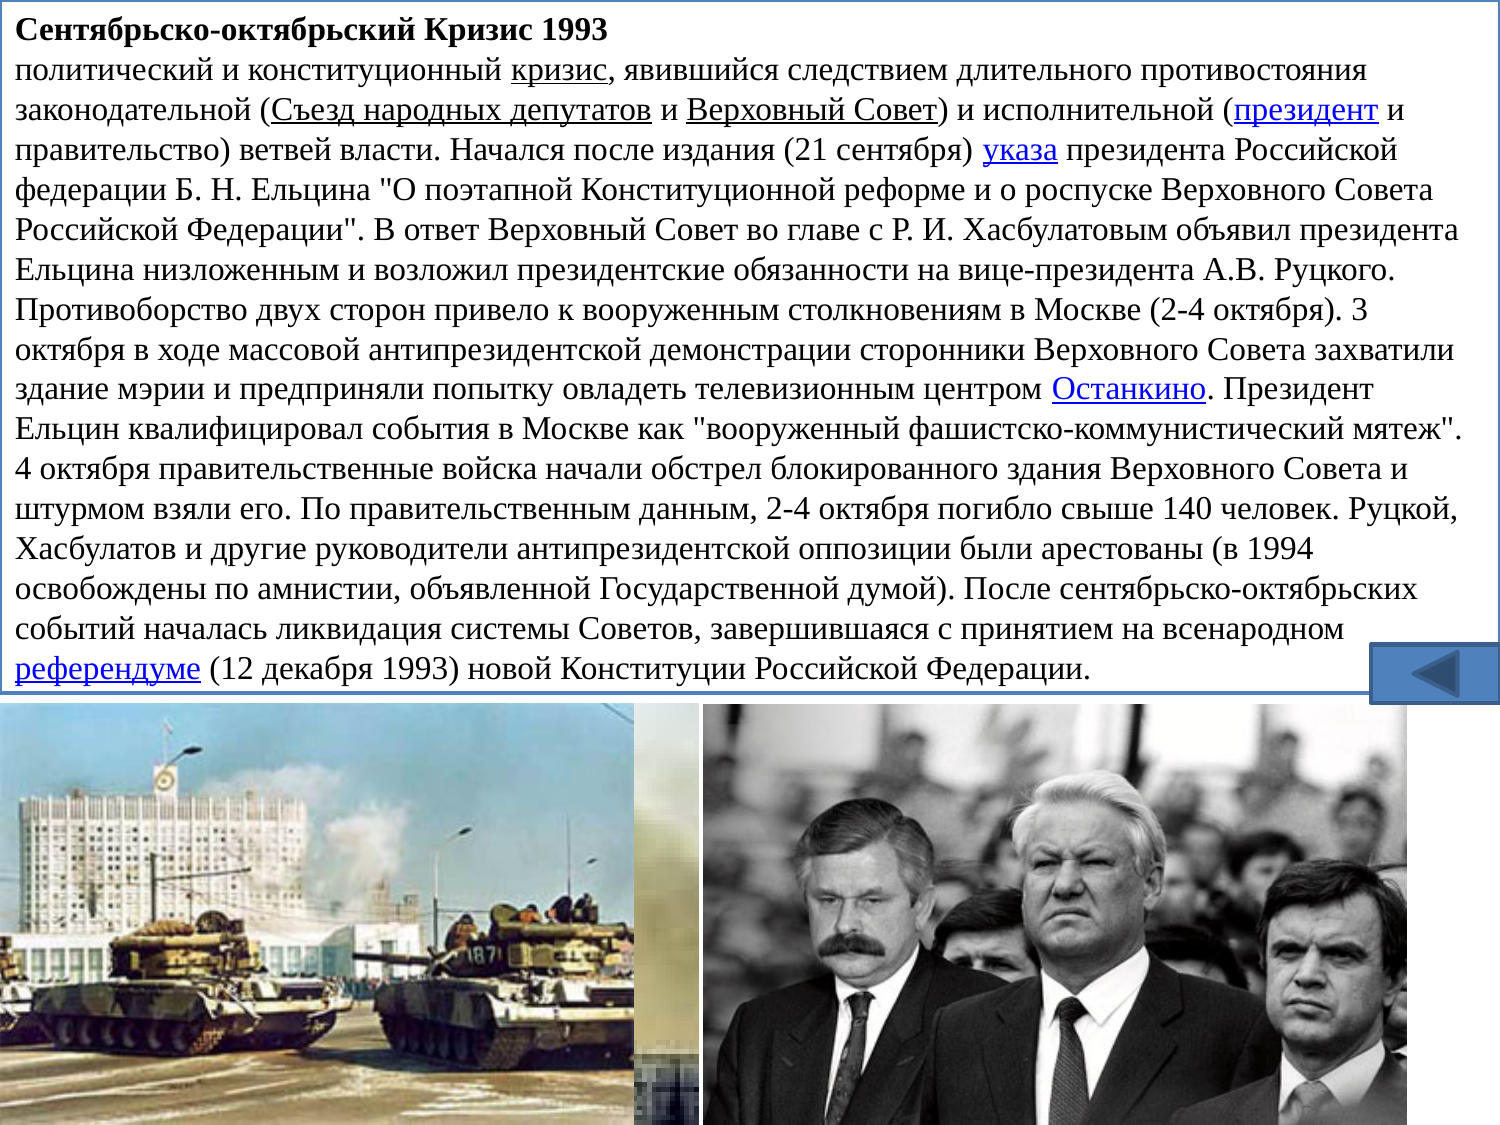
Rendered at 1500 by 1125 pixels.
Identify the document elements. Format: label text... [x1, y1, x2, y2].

picture [702, 704, 1407, 1125]
text_box [1369, 642, 1500, 705]
picture [0, 702, 699, 1125]
text_box Сентябрьско-октябрьский Кризис 1993 политический и конституционный кризис, явившийся следствием длительного противостояния законодательной (Съезд народных депутатов и Верховный Совет) и исполнительной (президент и правительство) ветвей власти. Начался после издания (21 сентября) указа президента Российской федерации Б. Н. Ельцина "О поэтапной Конституционной реформе и о роспуске Верховного Совета Российской Федерации". В ответ Верховный Совет во главе с Р. И. Хасбулатовым объявил президента Ельцина низложенным и возложил президентские обязанности на вице-президента А.В. Руцкого. Противоборство двух сторон привело к вооруженным столкновениям в Москве (2-4 октября). 3 октября в ходе массовой антипрезидентской демонстрации сторонники Верховного Совета захватили здание мэрии и предприняли попытку овладеть телевизионным центром Останкино. Президент Ельцин квалифицировал события в Москве как "вооруженный фашистско-коммунистический мятеж". 4 октября правительственные войска начали обстрел блокированного здания Верховного Совета и штурмом взяли его. По правительственным данным, 2-4 октября погибло свыше 140 человек. Руцкой, Хасбулатов и другие руководители антипрезидентской оппозиции были арестованы (в 1994 освобождены по амнистии, объявленной Государственной думой). После сентябрьско-октябрьских событий началась ликвидация системы Советов, завершившаяся с принятием на всенародном референдуме (12 декабря 1993) новой Конституции Российской Федерации. [0, 0, 1500, 695]
